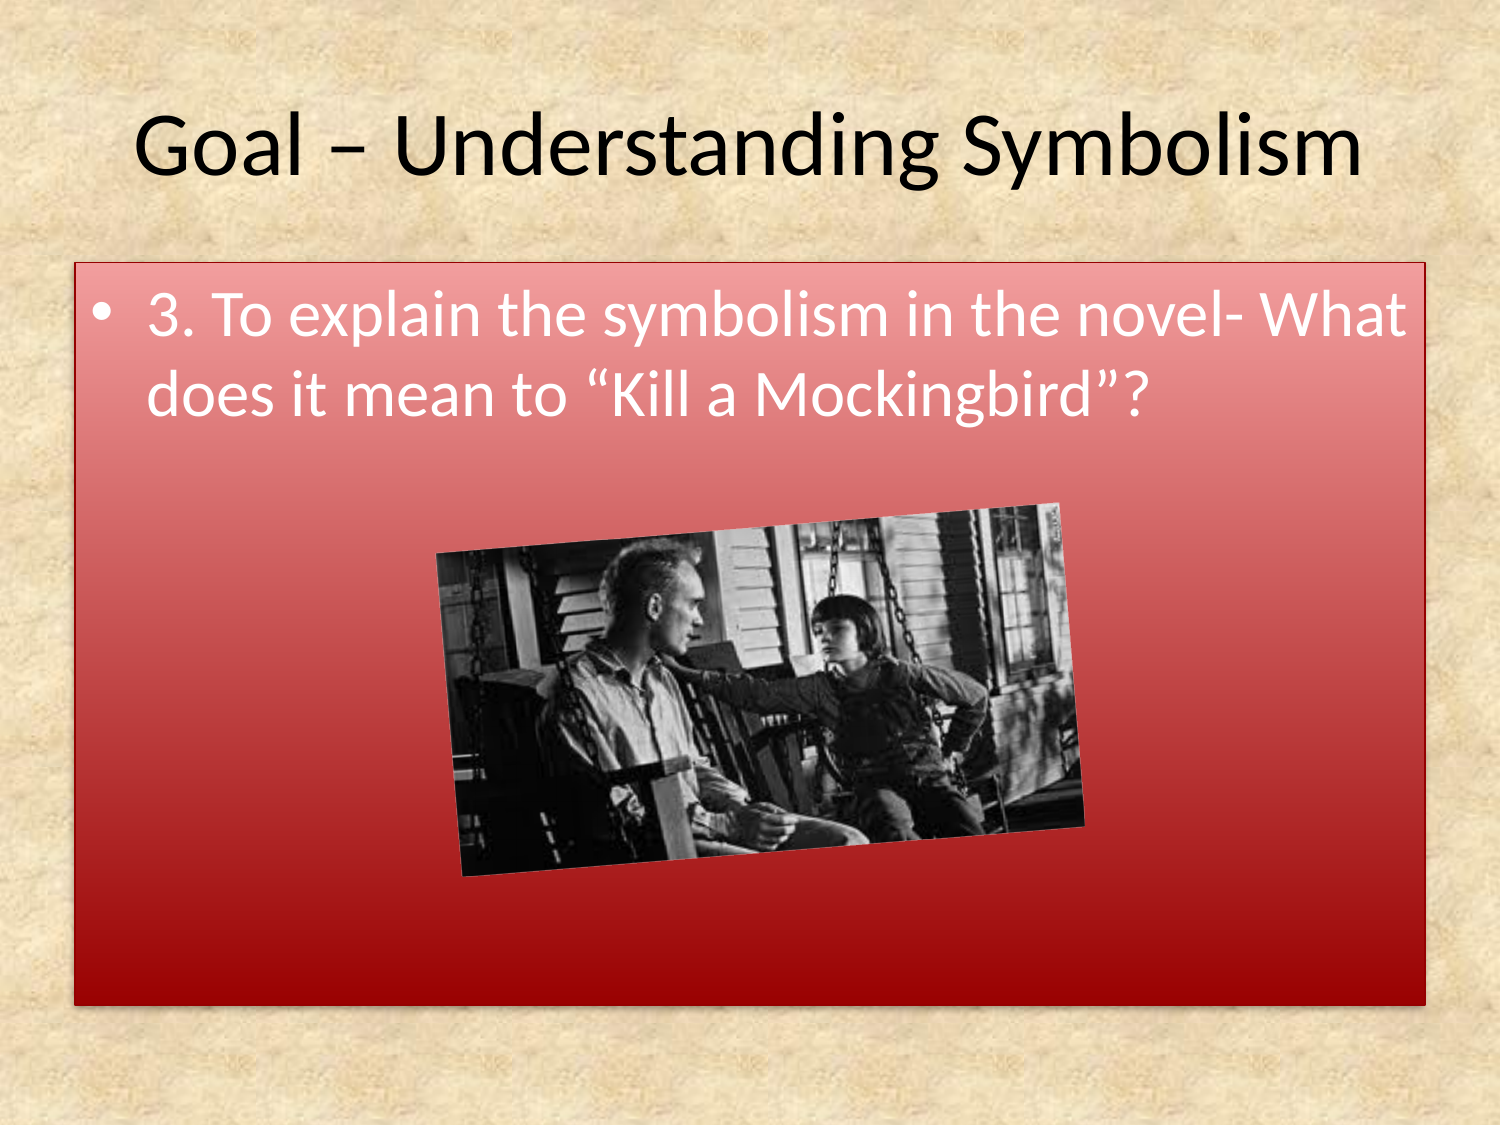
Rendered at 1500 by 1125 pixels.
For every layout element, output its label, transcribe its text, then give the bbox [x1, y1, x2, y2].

title Goal – Understanding Symbolism [75, 45, 1425, 233]
list 3. To explain the symbolism in the novel- What does it mean to “Kill a Mockingbird”? [74, 262, 1426, 1006]
picture [0, 0, 1500, 1125]
